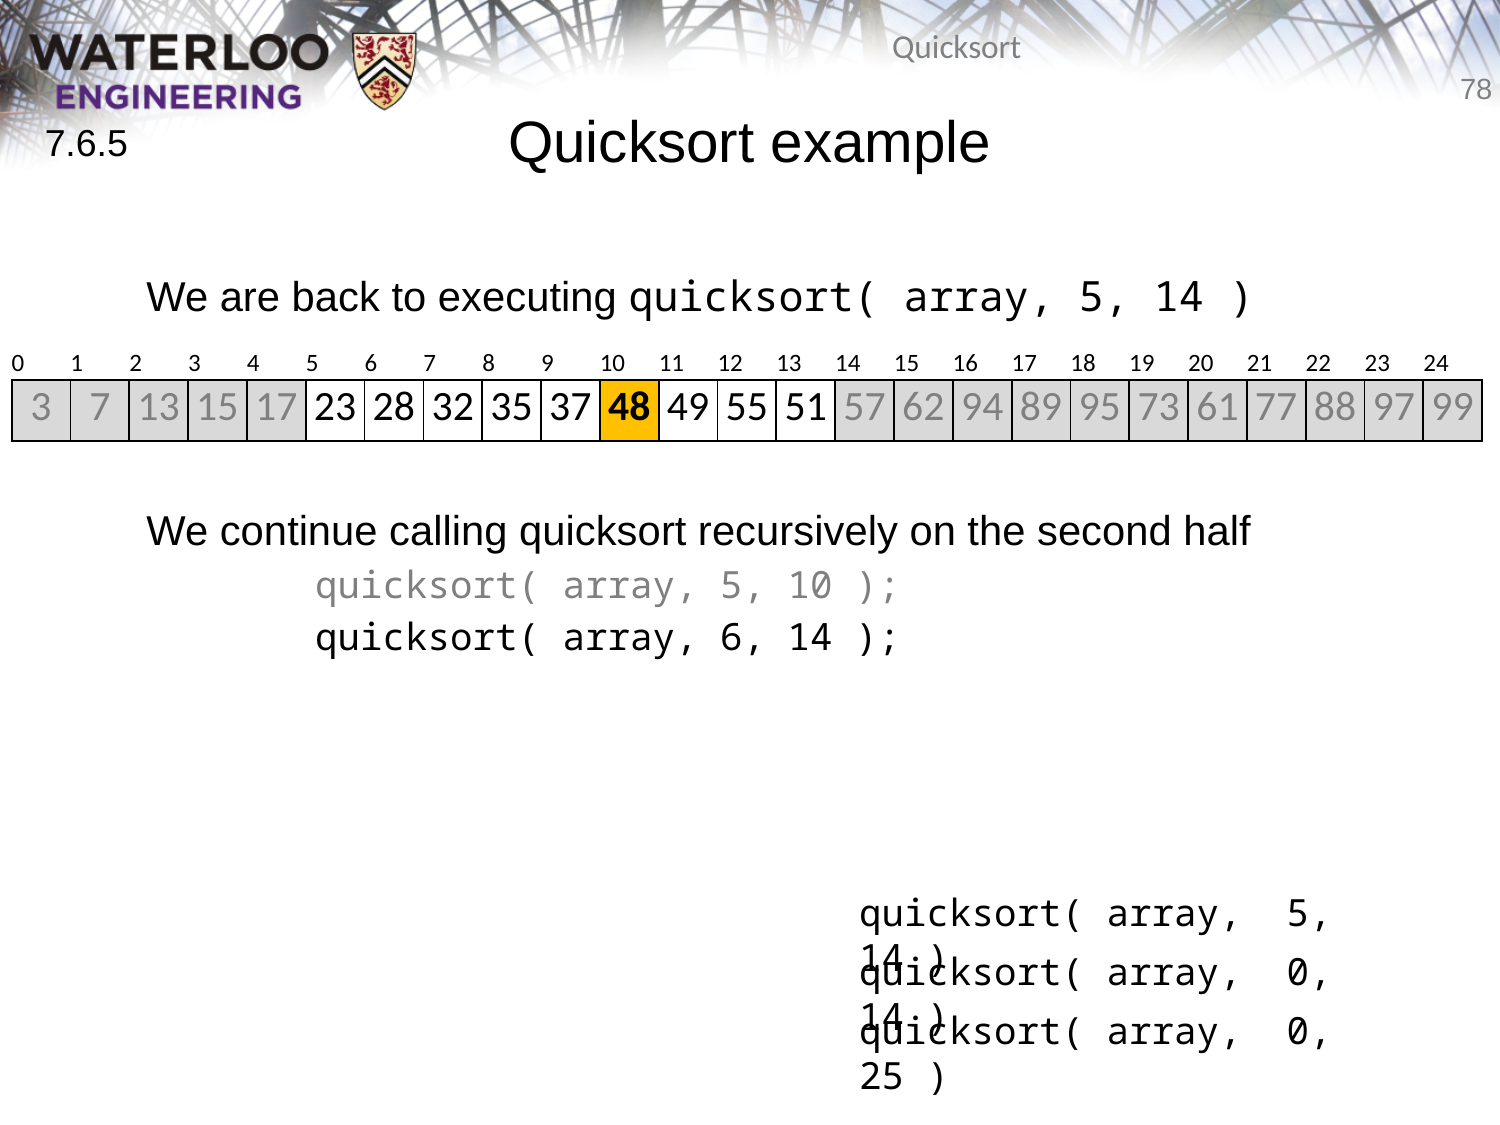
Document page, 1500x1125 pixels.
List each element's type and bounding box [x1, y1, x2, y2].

table_cell [248, 381, 305, 440]
table_cell [483, 381, 540, 440]
table_cell [1013, 381, 1070, 440]
table_cell [1307, 381, 1364, 440]
table_cell [307, 381, 364, 440]
table_cell [601, 381, 658, 440]
table_cell [954, 381, 1011, 440]
table_cell [1365, 381, 1422, 440]
table_cell [1071, 381, 1128, 440]
list [74, 262, 1426, 350]
table_cell [777, 381, 834, 440]
table_header [12, 350, 1482, 379]
text_box [30, 111, 143, 172]
title [74, 44, 1426, 233]
table_cell [365, 381, 423, 440]
table_cell [130, 381, 187, 440]
picture [0, 0, 1500, 1125]
table_cell [1248, 381, 1305, 440]
table_cell [836, 381, 893, 440]
table_cell [660, 381, 717, 440]
table_cell [424, 381, 481, 440]
table_cell [718, 381, 775, 440]
table_cell [542, 381, 599, 440]
table_cell [13, 381, 70, 440]
table_cell [1130, 381, 1187, 440]
table_cell [1189, 381, 1246, 440]
list [74, 442, 1426, 1006]
table_cell [1424, 381, 1481, 440]
table_cell [189, 381, 246, 440]
text_box [844, 881, 1447, 1105]
table_cell [71, 381, 128, 440]
table_cell [895, 381, 952, 440]
